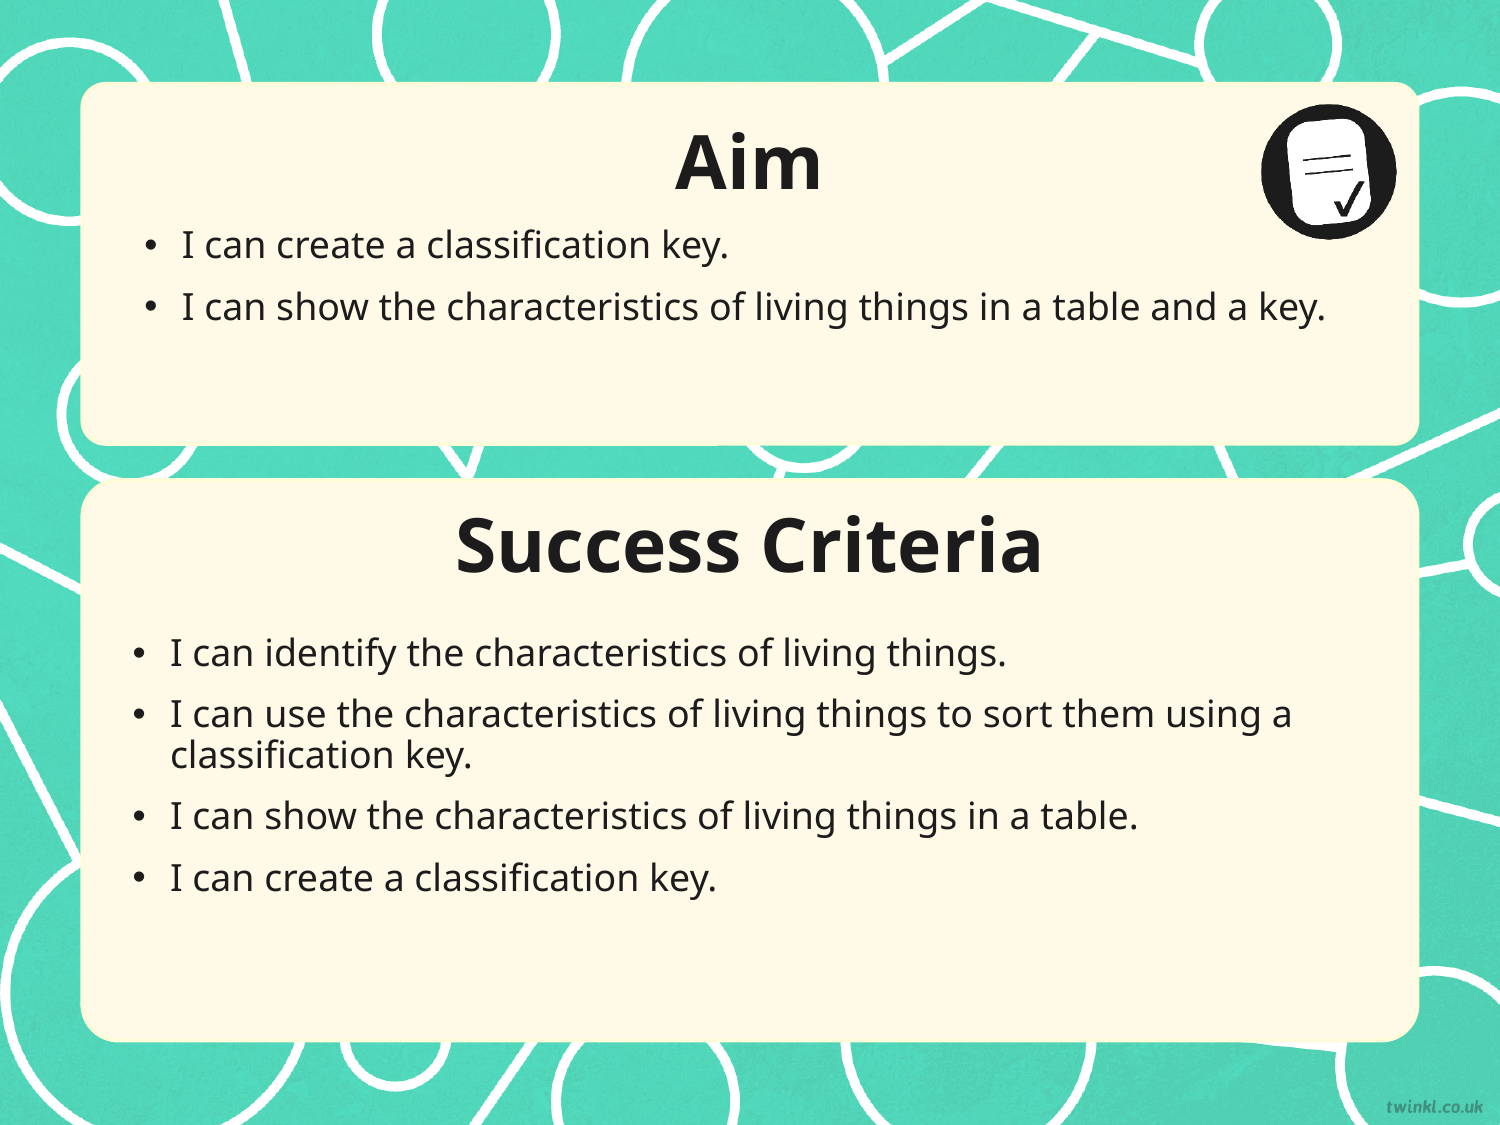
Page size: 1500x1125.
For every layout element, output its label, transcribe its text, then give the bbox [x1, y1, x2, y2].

text_box I can identify the characteristics of living things. I can use the characteristics of living things to sort them using a classification key. I can show the characteristics of living things in a table. I can create a classification key. [103, 592, 1397, 992]
text_box Success Criteria [103, 503, 1397, 592]
text_box Aim [103, 120, 1257, 184]
text_box [81, 479, 1419, 1042]
picture [0, 0, 1500, 1125]
text_box [81, 83, 1419, 445]
list I can create a classification key. I can show the characteristics of living things in a table and a key. [103, 184, 1397, 417]
